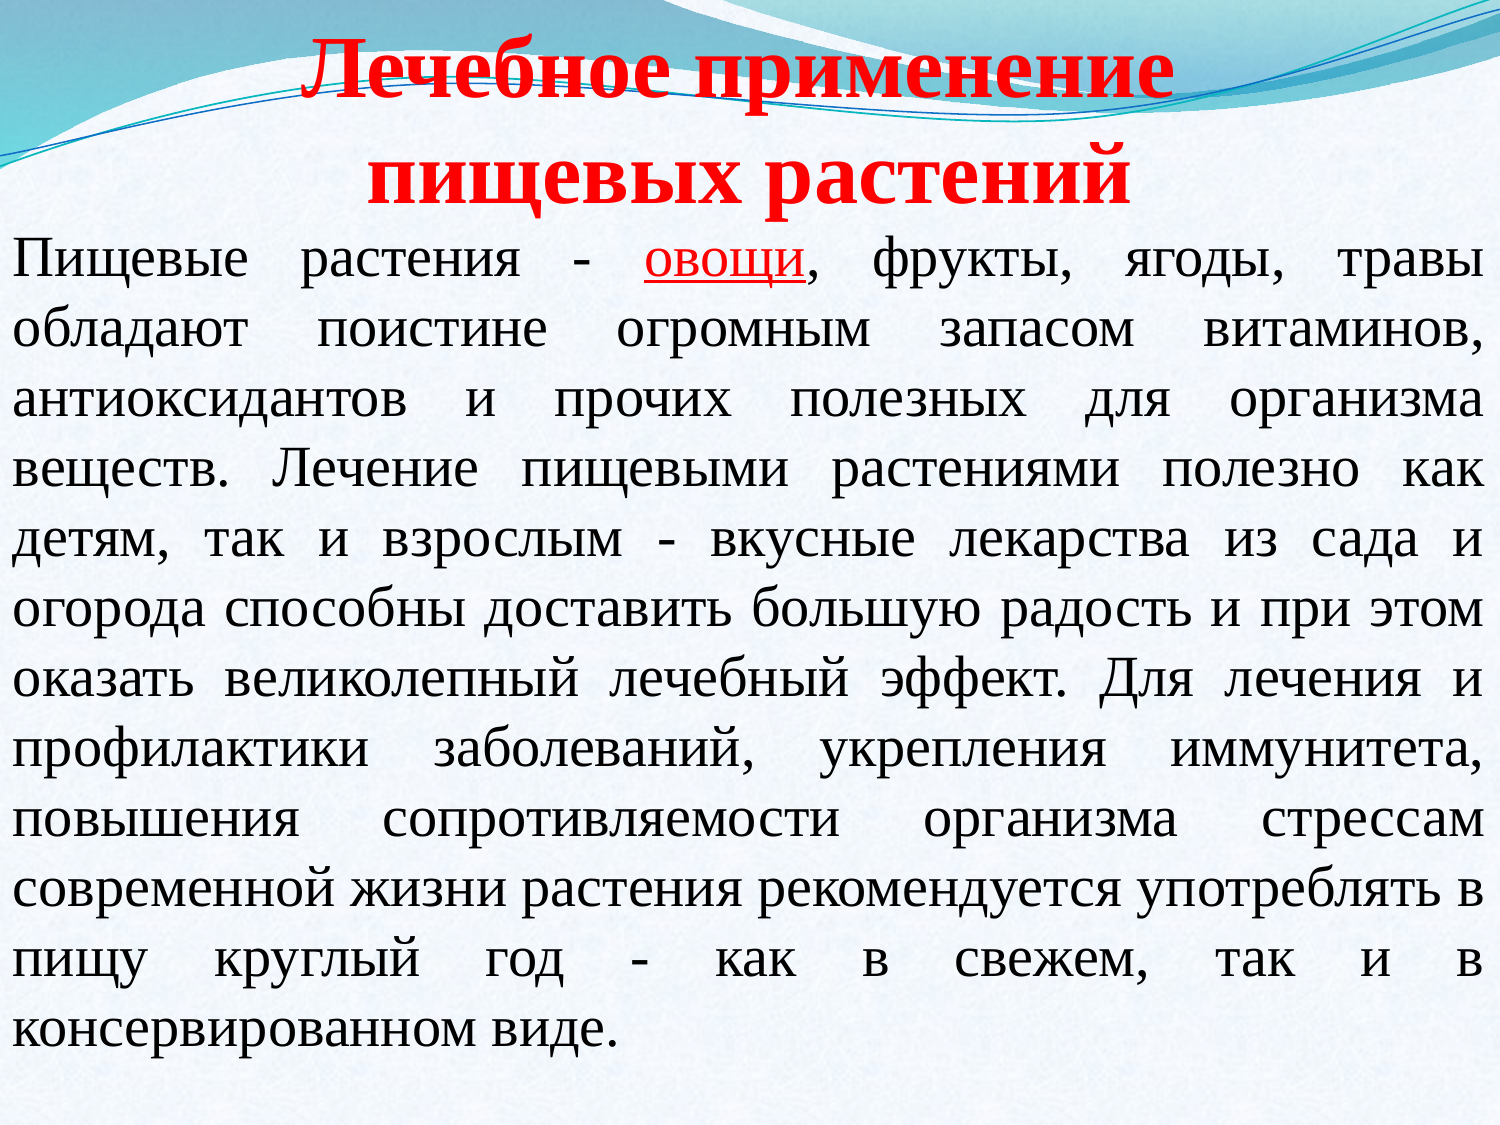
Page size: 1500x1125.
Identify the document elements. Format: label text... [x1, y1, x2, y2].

title Лечебное применение пищевых растений [75, 0, 1425, 210]
list Пищевые растения - овощи, фрукты, ягоды, травы обладают поистине огромным запасом витаминов, антиоксидантов и прочих полезных для организма веществ. Лечение пищевыми растениями полезно как детям, так и взрослым - вкусные лекарства из сада и огорода способны доставить большую радость и при этом оказать великолепный лечебный эффект. Для лечения и профилактики заболеваний, укрепления иммунитета, повышения сопротивляемости организма стрессам современной жизни растения рекомендуется употреблять в пищу круглый год - как в свежем, так и в консервированном виде. [0, 210, 1500, 1125]
